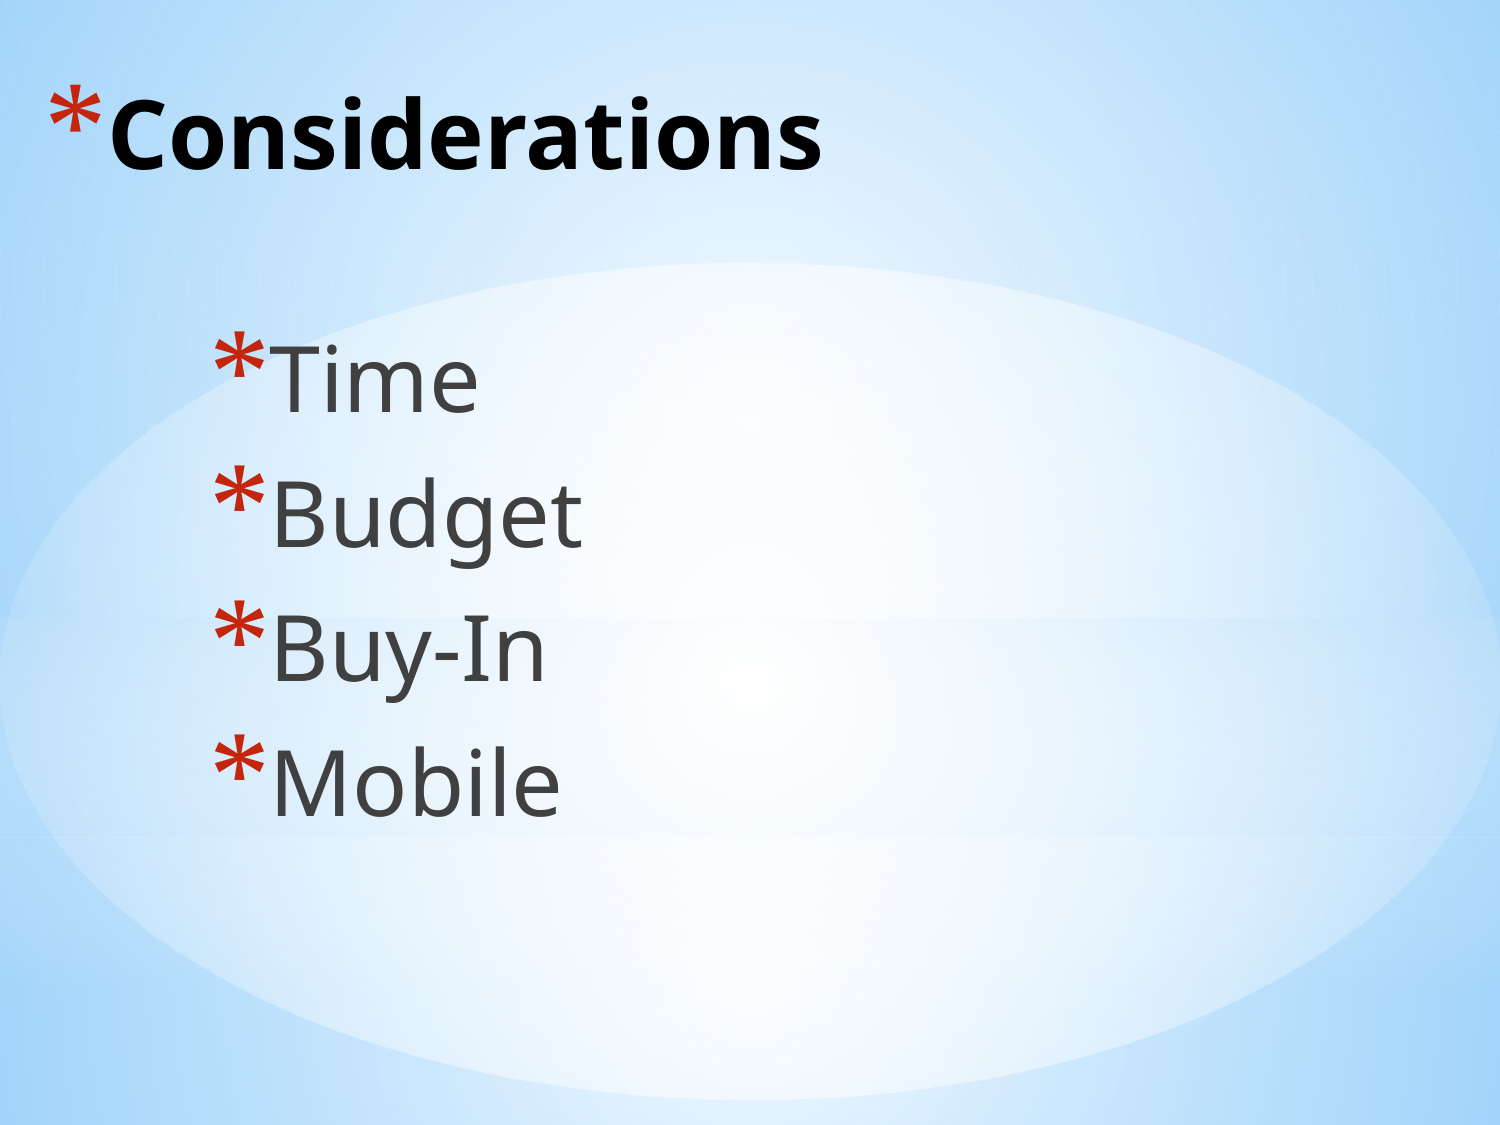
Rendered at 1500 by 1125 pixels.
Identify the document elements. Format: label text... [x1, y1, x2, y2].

title Considerations [0, 66, 839, 211]
list Time Budget Buy-In Mobile [187, 233, 1238, 1017]
